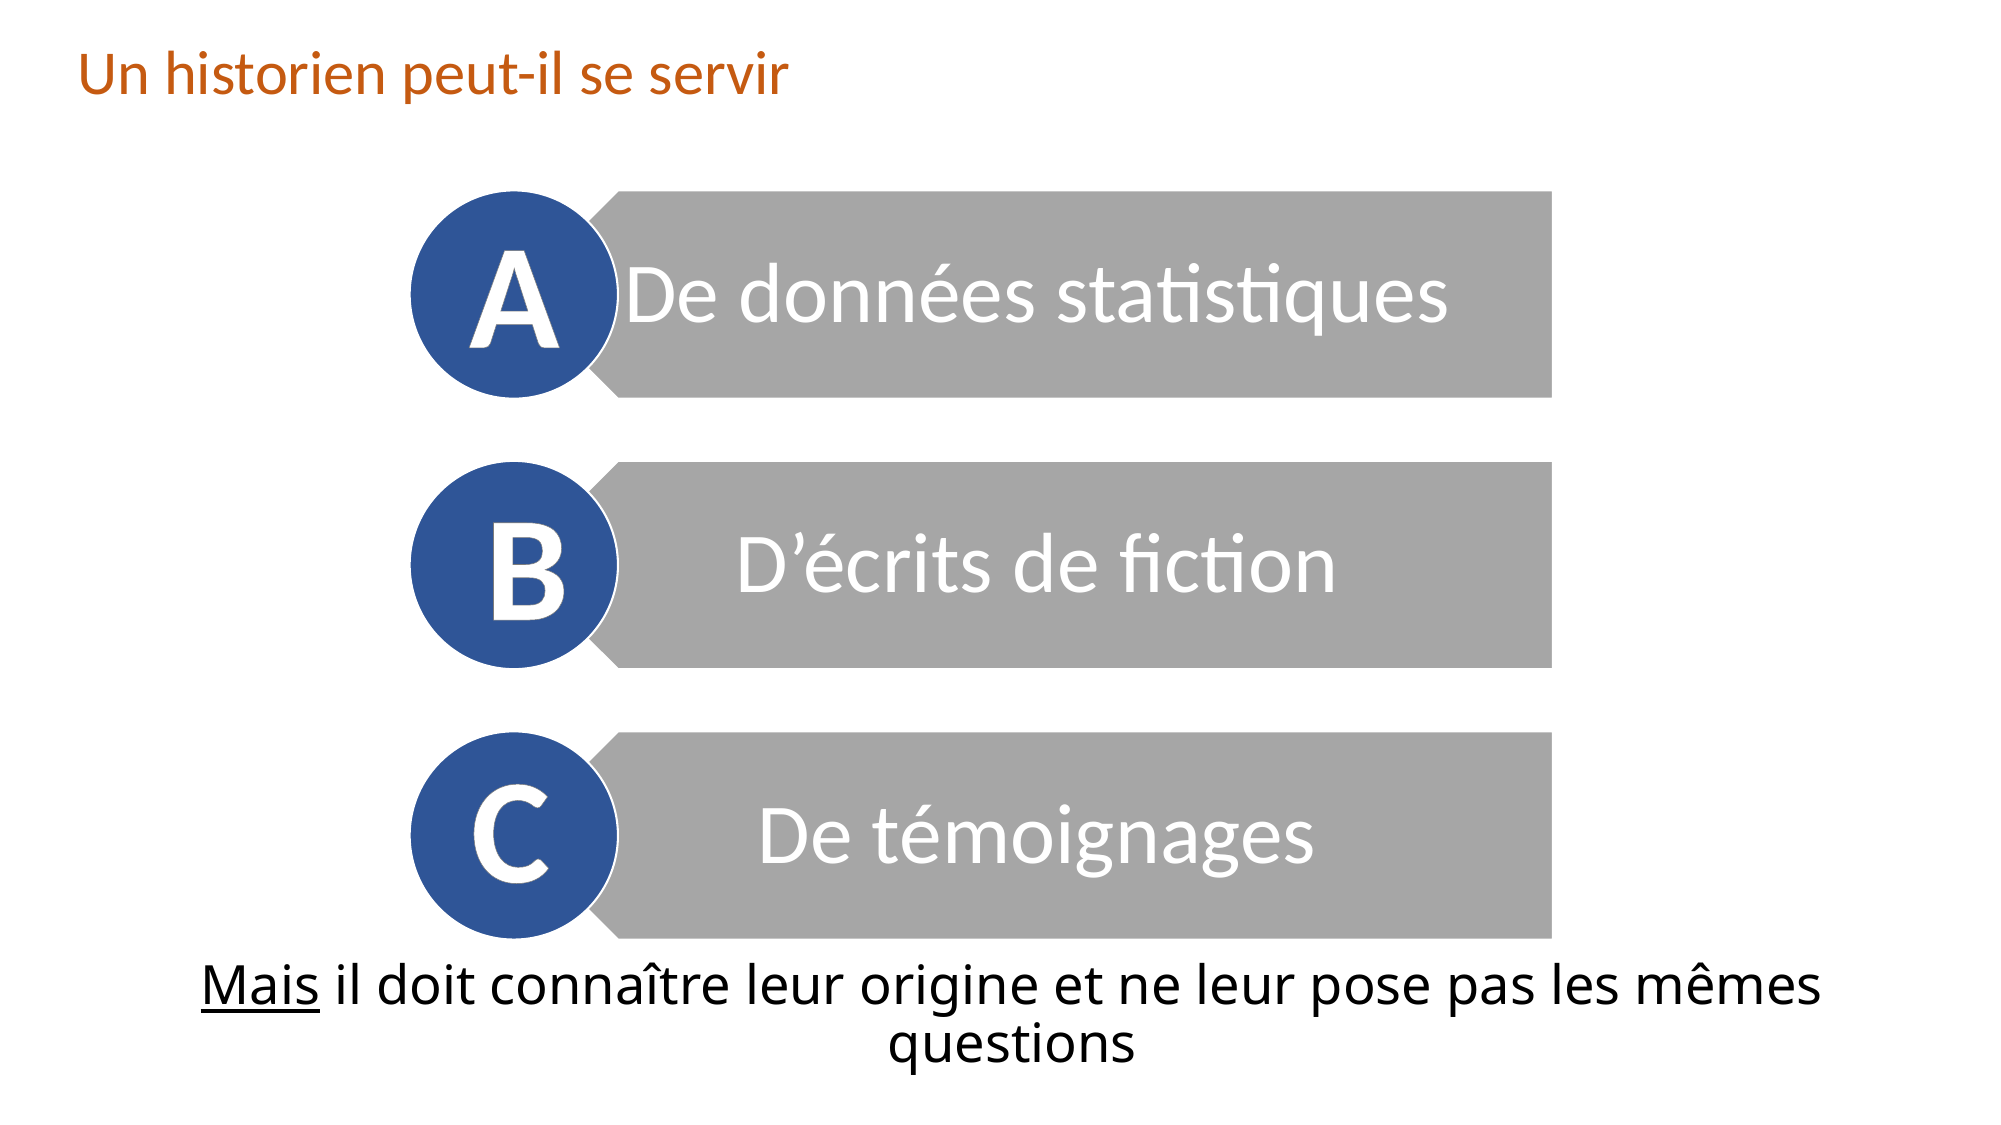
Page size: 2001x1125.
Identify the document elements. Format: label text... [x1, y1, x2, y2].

title Mais il doit connaître leur origine et ne leur pose pas les mêmes questions [62, 932, 1963, 1100]
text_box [199, 189, 1763, 940]
text_box Un historien peut-il se servir [62, 24, 925, 115]
